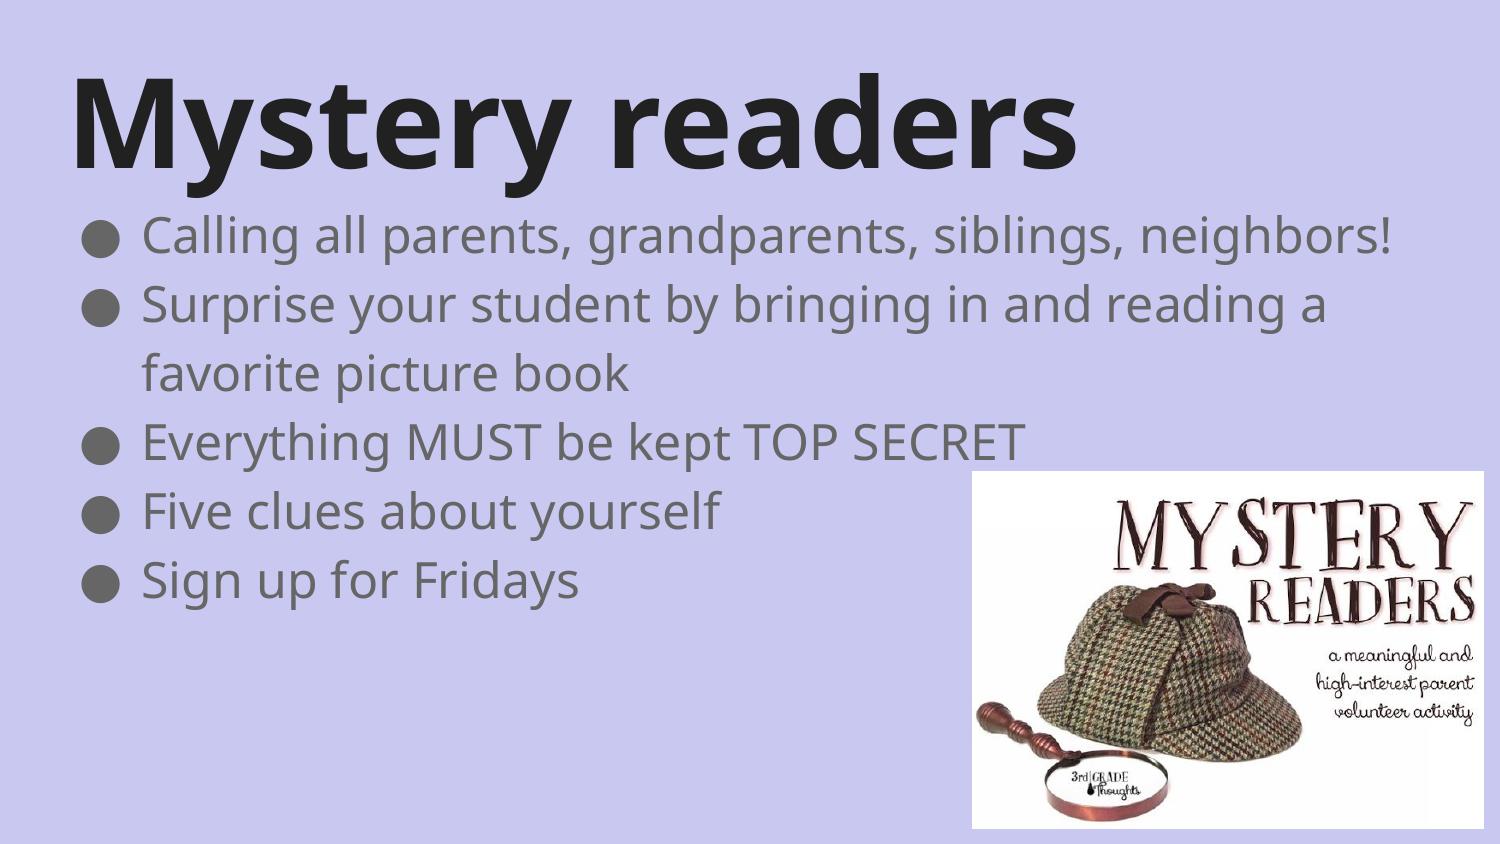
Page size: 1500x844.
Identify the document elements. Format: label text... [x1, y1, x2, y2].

list Calling all parents, grandparents, siblings, neighbors! Surprise your student by bringing in and reading a favorite picture book Everything MUST be kept TOP SECRET Five clues about yourself Sign up for Fridays [51, 179, 1449, 728]
title Mystery readers [51, 28, 1449, 160]
picture [972, 470, 1484, 829]
